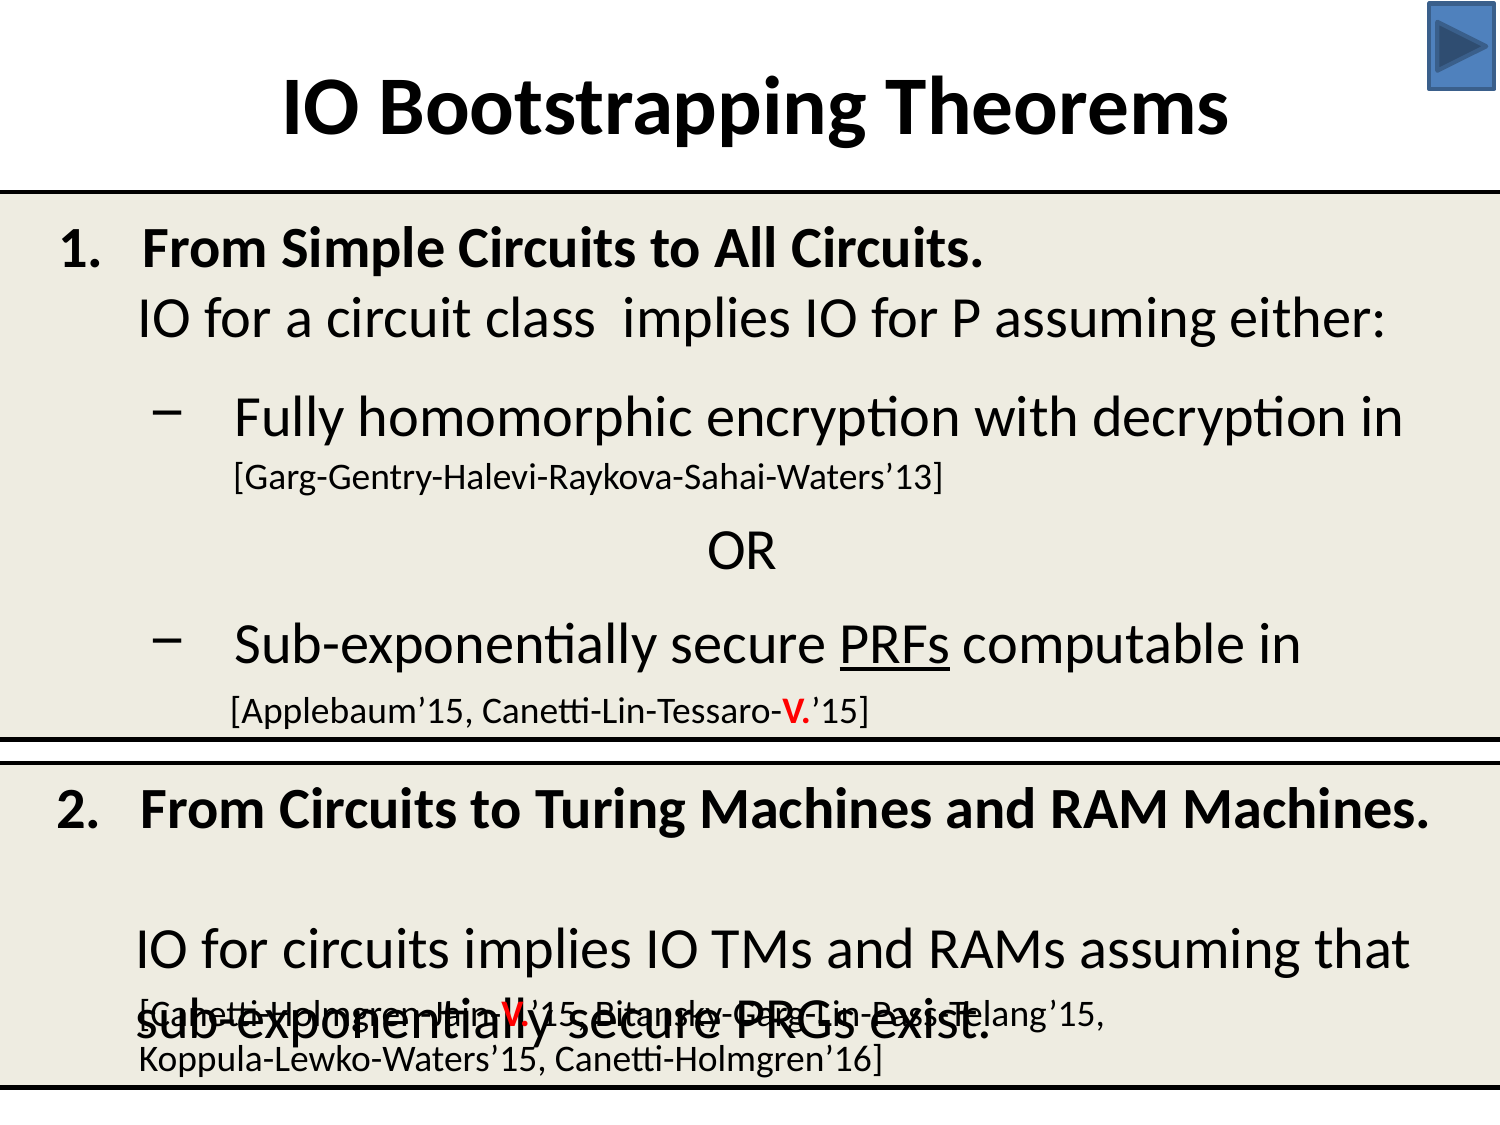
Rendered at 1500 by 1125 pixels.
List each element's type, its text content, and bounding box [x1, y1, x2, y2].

text_box [Applebaum’15, Canetti-Lin-Tessaro-V.’15] [214, 679, 975, 739]
subtitle IO Bootstrapping Theorems [41, 43, 1471, 161]
text_box 2. From Circuits to Turing Machines and RAM Machines. IO for circuits implies IO TMs and RAMs assuming that sub-exponentially secure PRGs exist. [41, 763, 1469, 1058]
text_box [0, 190, 1500, 742]
text_box [Canetti-Holmgren-Jain-V.’15, Bitansky-Garg-Lin-Pass-Telang’15, Koppula-Lewko-Waters’15, Canetti-Holmgren’16] [123, 981, 1500, 1087]
text_box [0, 761, 1500, 1090]
text_box [1427, 1, 1496, 91]
text_box OR [692, 505, 823, 589]
text_box [Garg-Gentry-Halevi-Raykova-Sahai-Waters’13] [218, 444, 978, 505]
